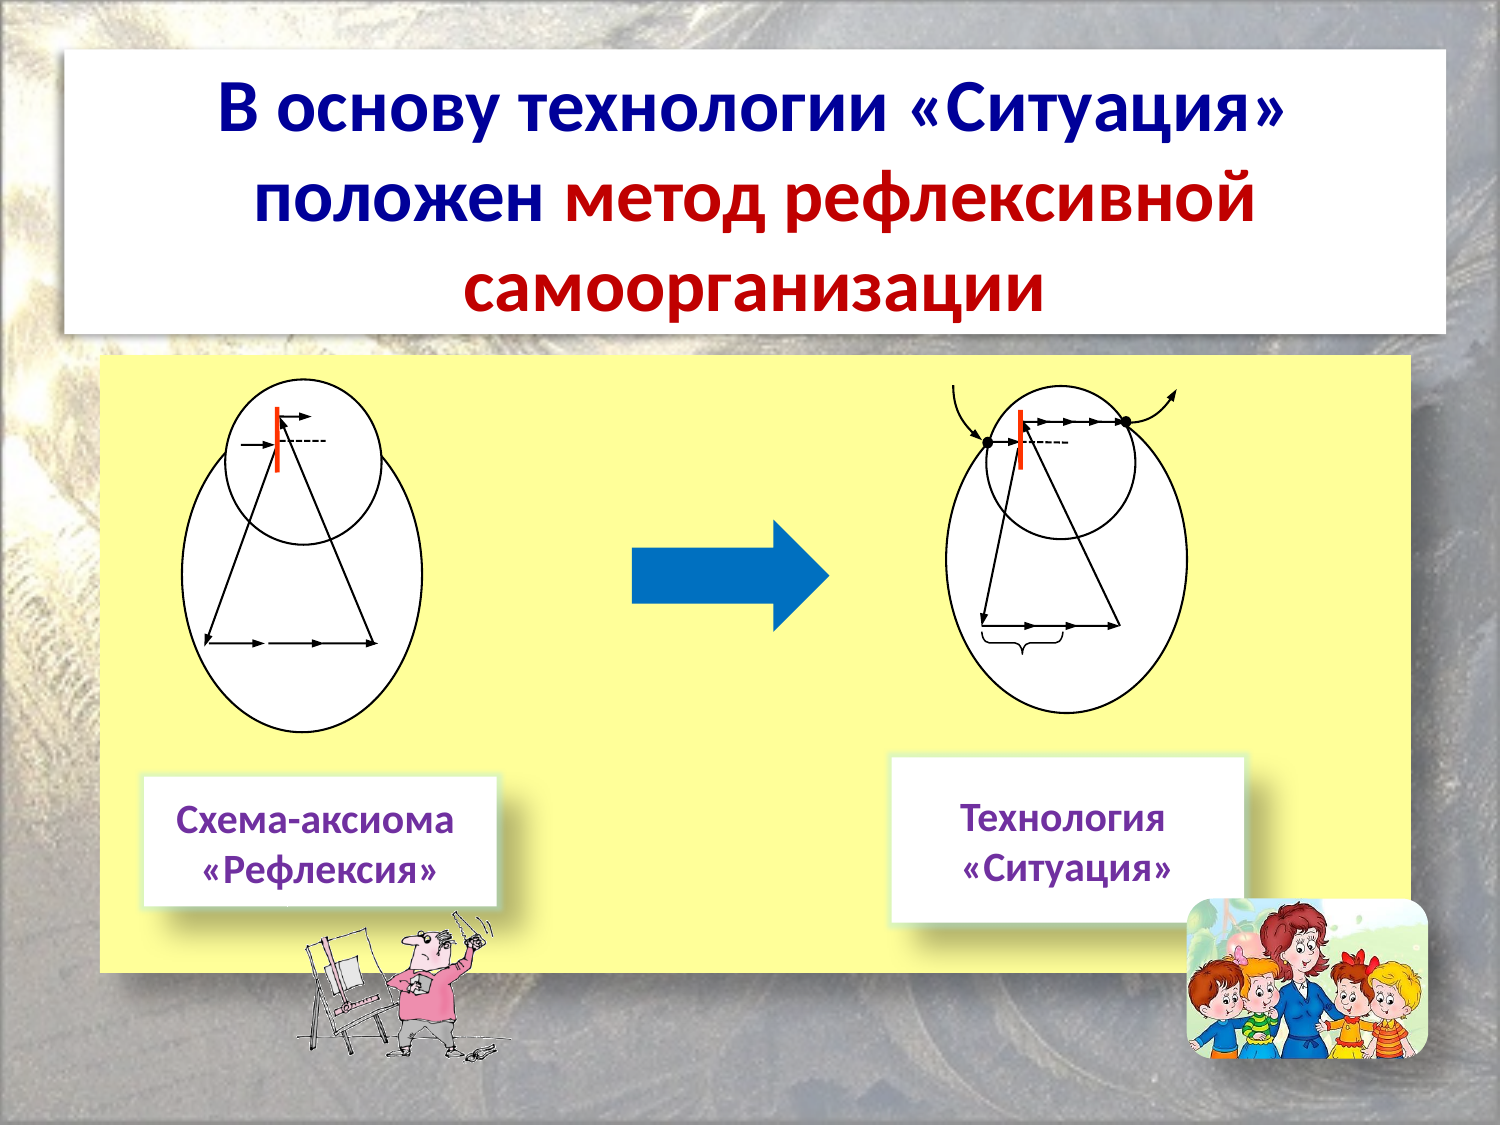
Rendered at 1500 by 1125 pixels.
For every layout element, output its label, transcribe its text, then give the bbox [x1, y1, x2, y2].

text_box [945, 349, 1188, 714]
text_box [629, 517, 832, 634]
text_box [98, 353, 1413, 975]
text_box Схема-аксиома «Рефлексия» [144, 776, 497, 907]
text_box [181, 379, 423, 733]
text_box Технология «Ситуация» [891, 757, 1245, 923]
picture [286, 906, 514, 1070]
picture [1186, 898, 1429, 1059]
text_box В основу технологии «Ситуация» положен метод рефлексивной самоорганизации [64, 49, 1447, 335]
